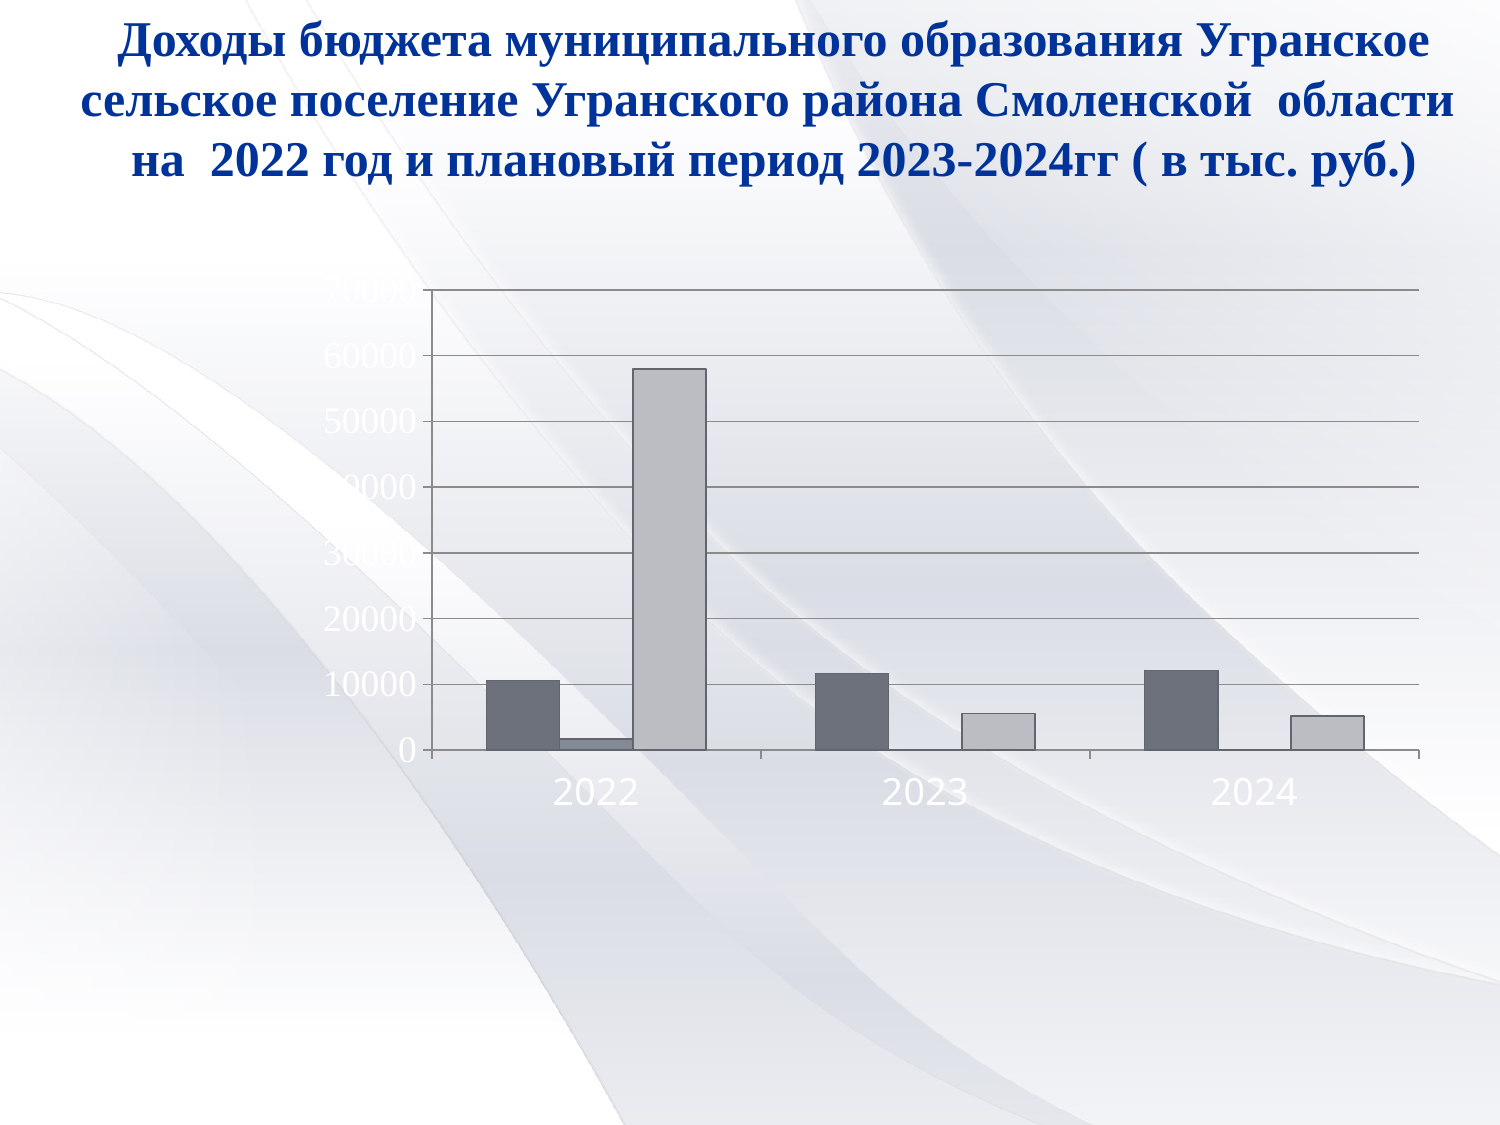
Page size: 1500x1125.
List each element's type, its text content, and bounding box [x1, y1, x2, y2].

text_box Доходы бюджета муниципального образования Угранское сельское поселение Угранского района Смоленской области на 2022 год и плановый период 2023-2024гг ( в тыс. руб.) [64, 0, 1483, 194]
chart [10, 232, 1459, 1092]
picture [0, 0, 1500, 1125]
